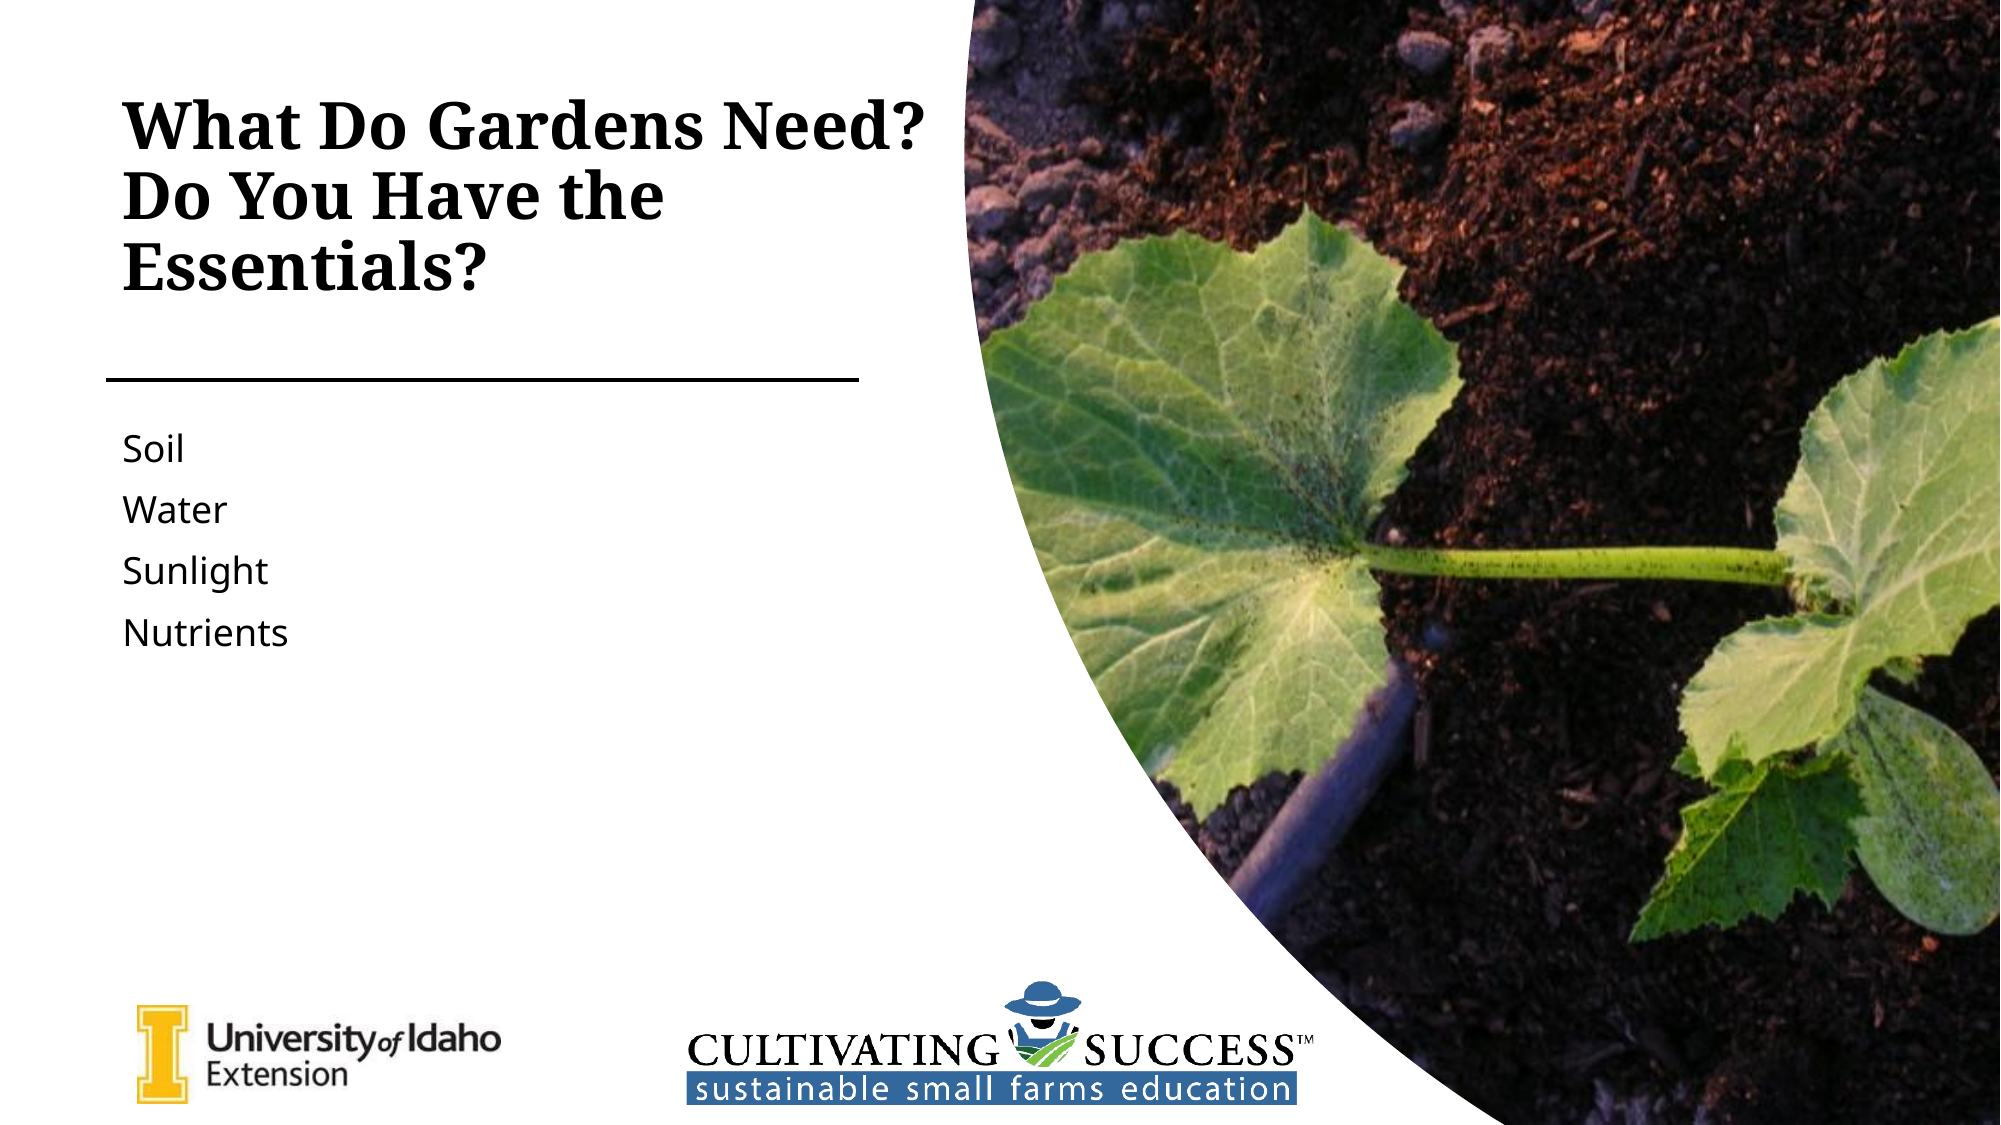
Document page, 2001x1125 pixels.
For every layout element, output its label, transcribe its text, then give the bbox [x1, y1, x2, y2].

list Soil Water Sunlight Nutrients [107, 422, 948, 991]
title What Do Gardens Need? Do You Have the Essentials? [107, 59, 948, 338]
picture [686, 0, 2000, 1125]
picture [137, 1005, 501, 1104]
